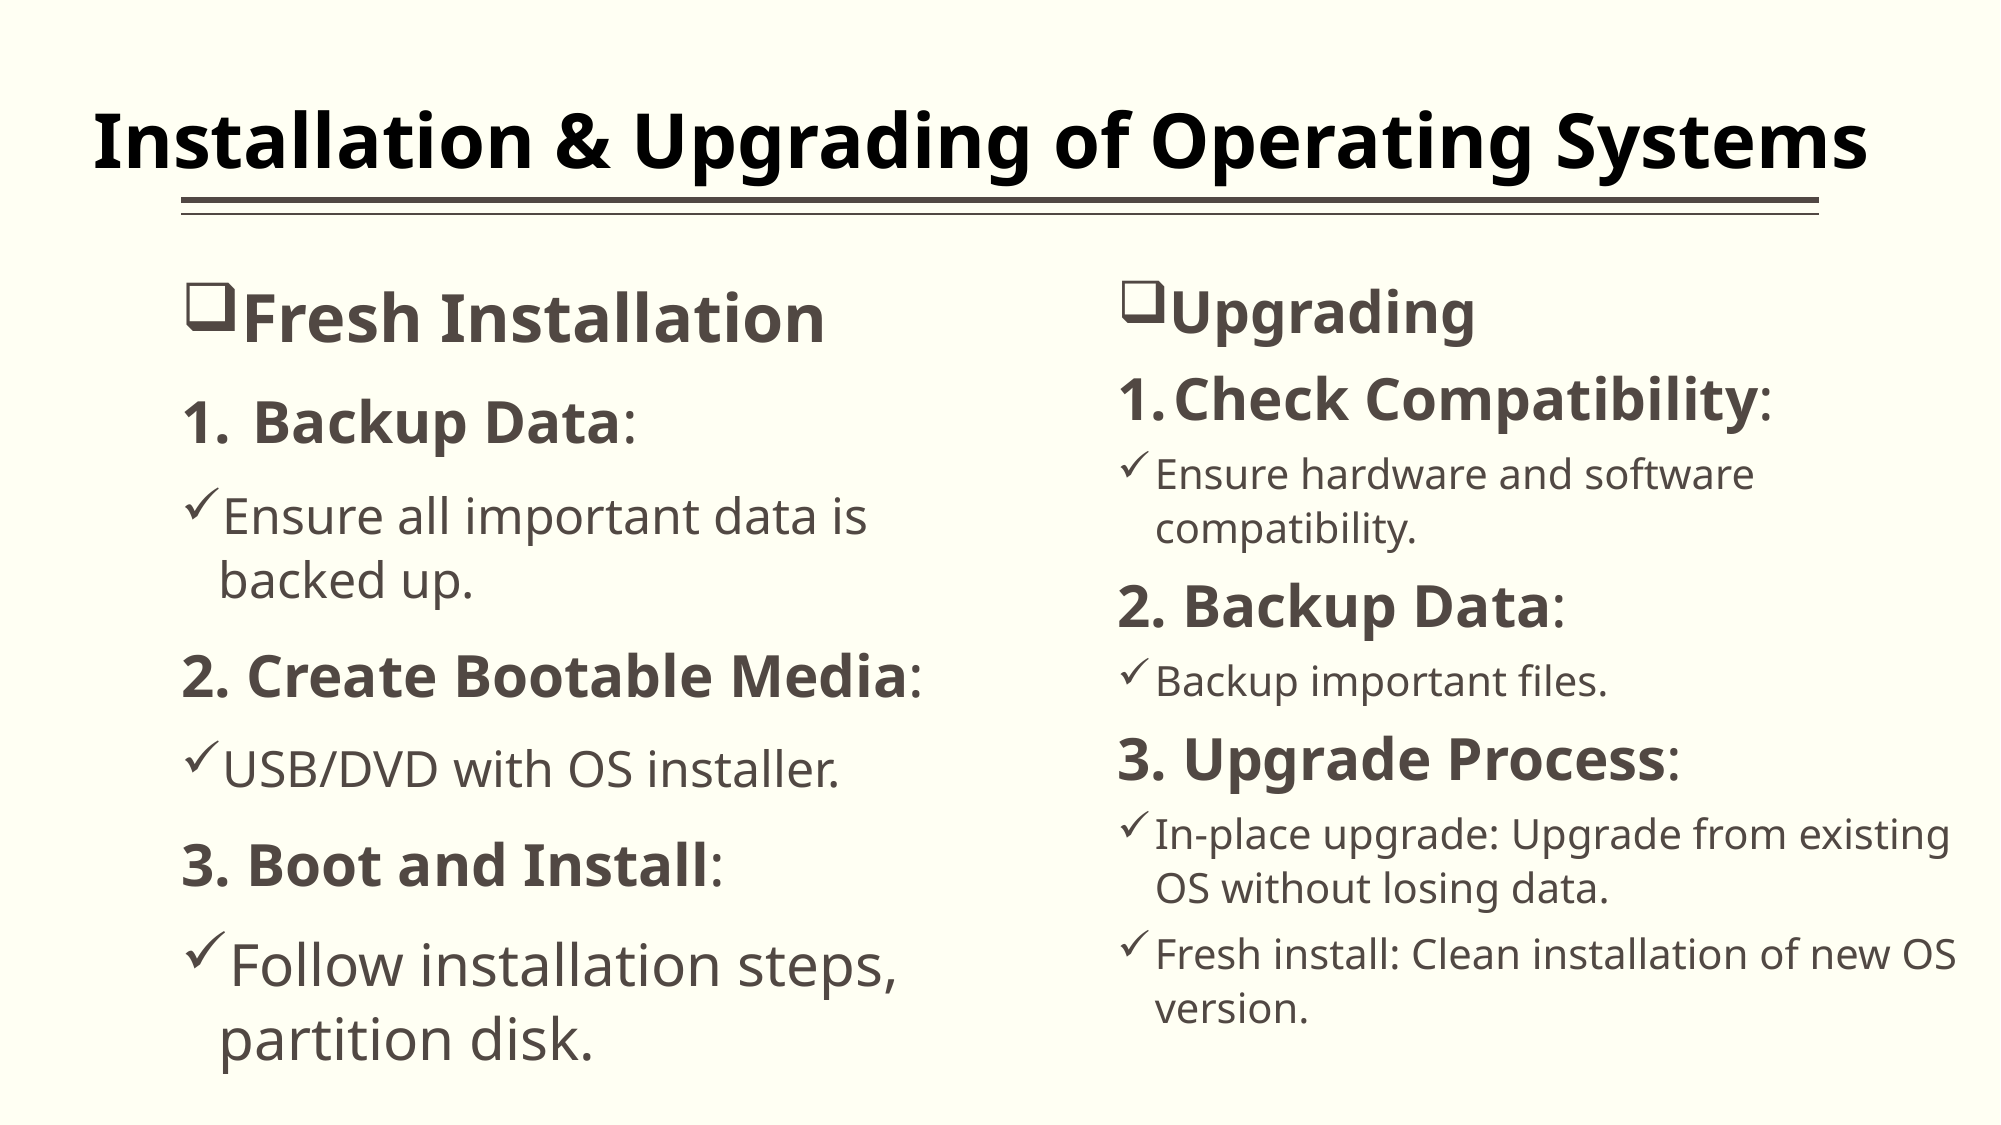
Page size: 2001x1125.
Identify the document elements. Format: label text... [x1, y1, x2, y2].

title Installation & Upgrading of Operating Systems [92, 12, 1871, 193]
list Fresh Installation Backup Data: Ensure all important data is backed up. 2. Create Bootable Media: USB/DVD with OS installer. 3. Boot and Install: Follow installation steps, partition disk. [181, 262, 1033, 1086]
text_box Upgrading Check Compatibility: Ensure hardware and software compatibility. 2. Backup Data: Backup important files. 3. Upgrade Process: In-place upgrade: Upgrade from existing OS without losing data. Fresh install: Clean installation of new OS version. [1117, 262, 1969, 1066]
